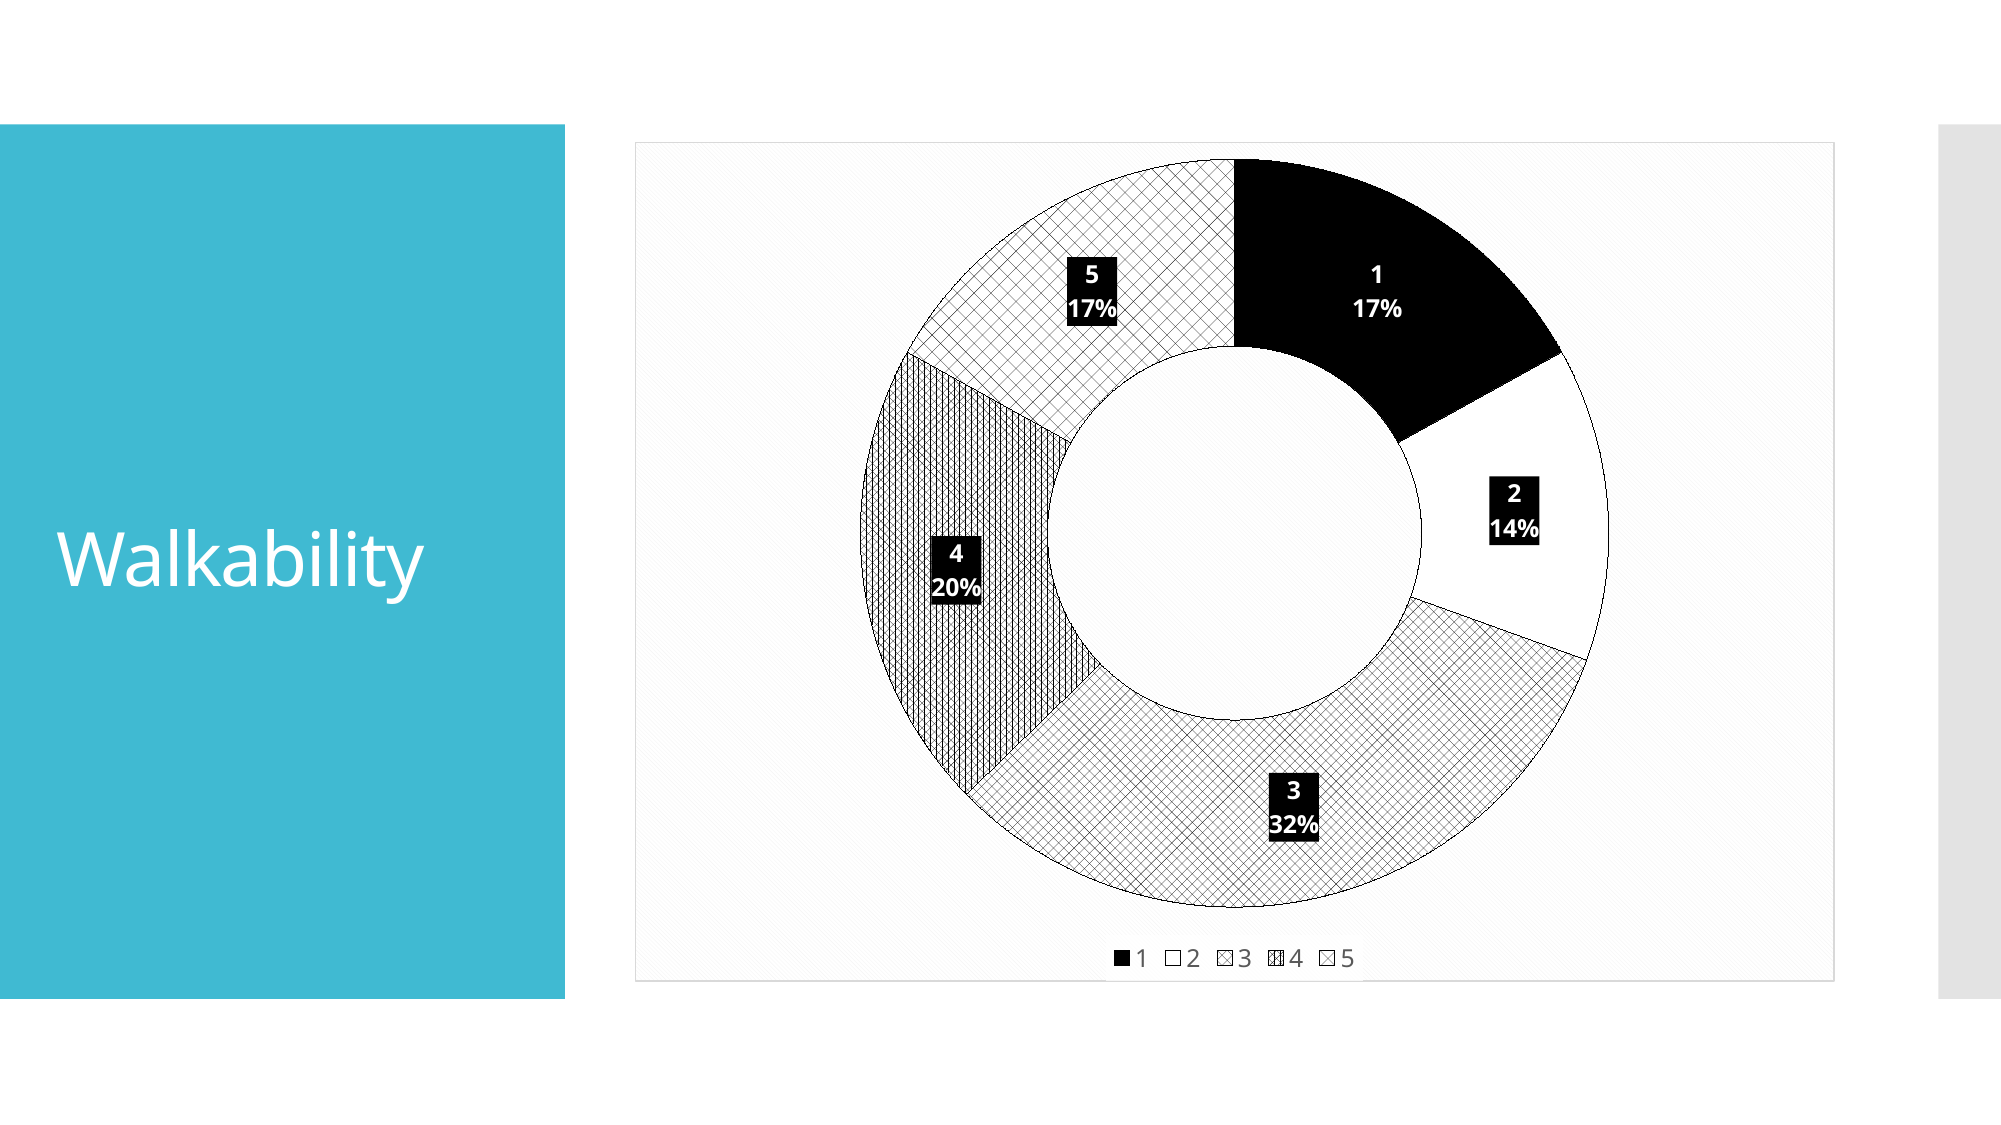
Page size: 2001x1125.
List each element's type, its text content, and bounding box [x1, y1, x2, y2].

title Walkability [41, 184, 525, 940]
chart [634, 141, 1835, 982]
